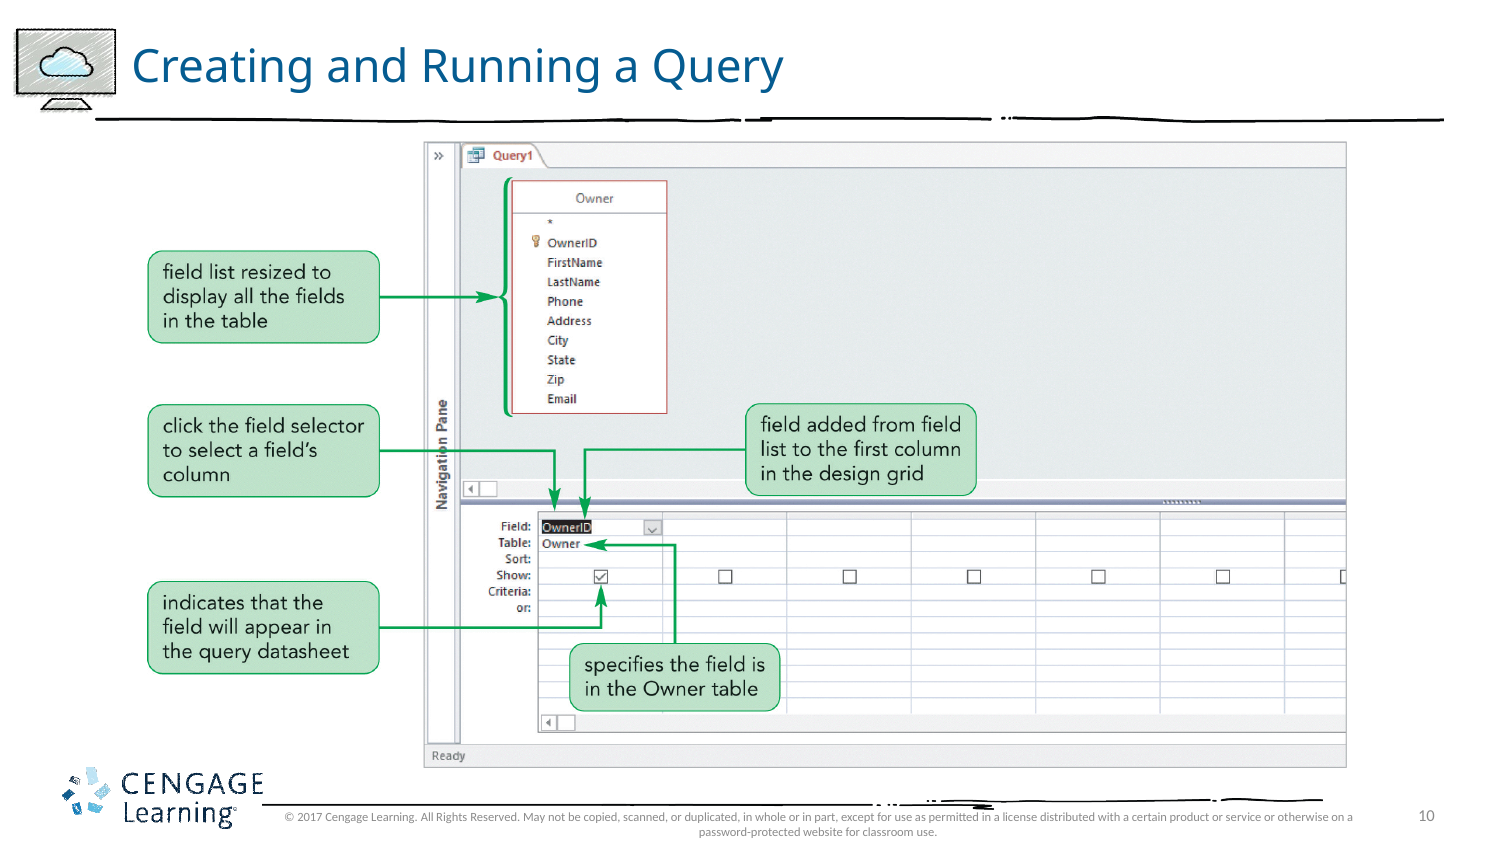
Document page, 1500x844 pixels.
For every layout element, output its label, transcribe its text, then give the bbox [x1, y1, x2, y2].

picture [62, 141, 1347, 829]
picture [13, 27, 117, 114]
picture [95, 116, 1444, 123]
footer © 2017 Cengage Learning. All Rights Reserved. May not be copied, scanned, or duplicated, in whole or in part, except for use as permitted in a license distributed with a certain product or service or otherwise on a password-protected website for classroom use. [262, 809, 1375, 840]
title Creating and Running a Query [131, 42, 1448, 94]
